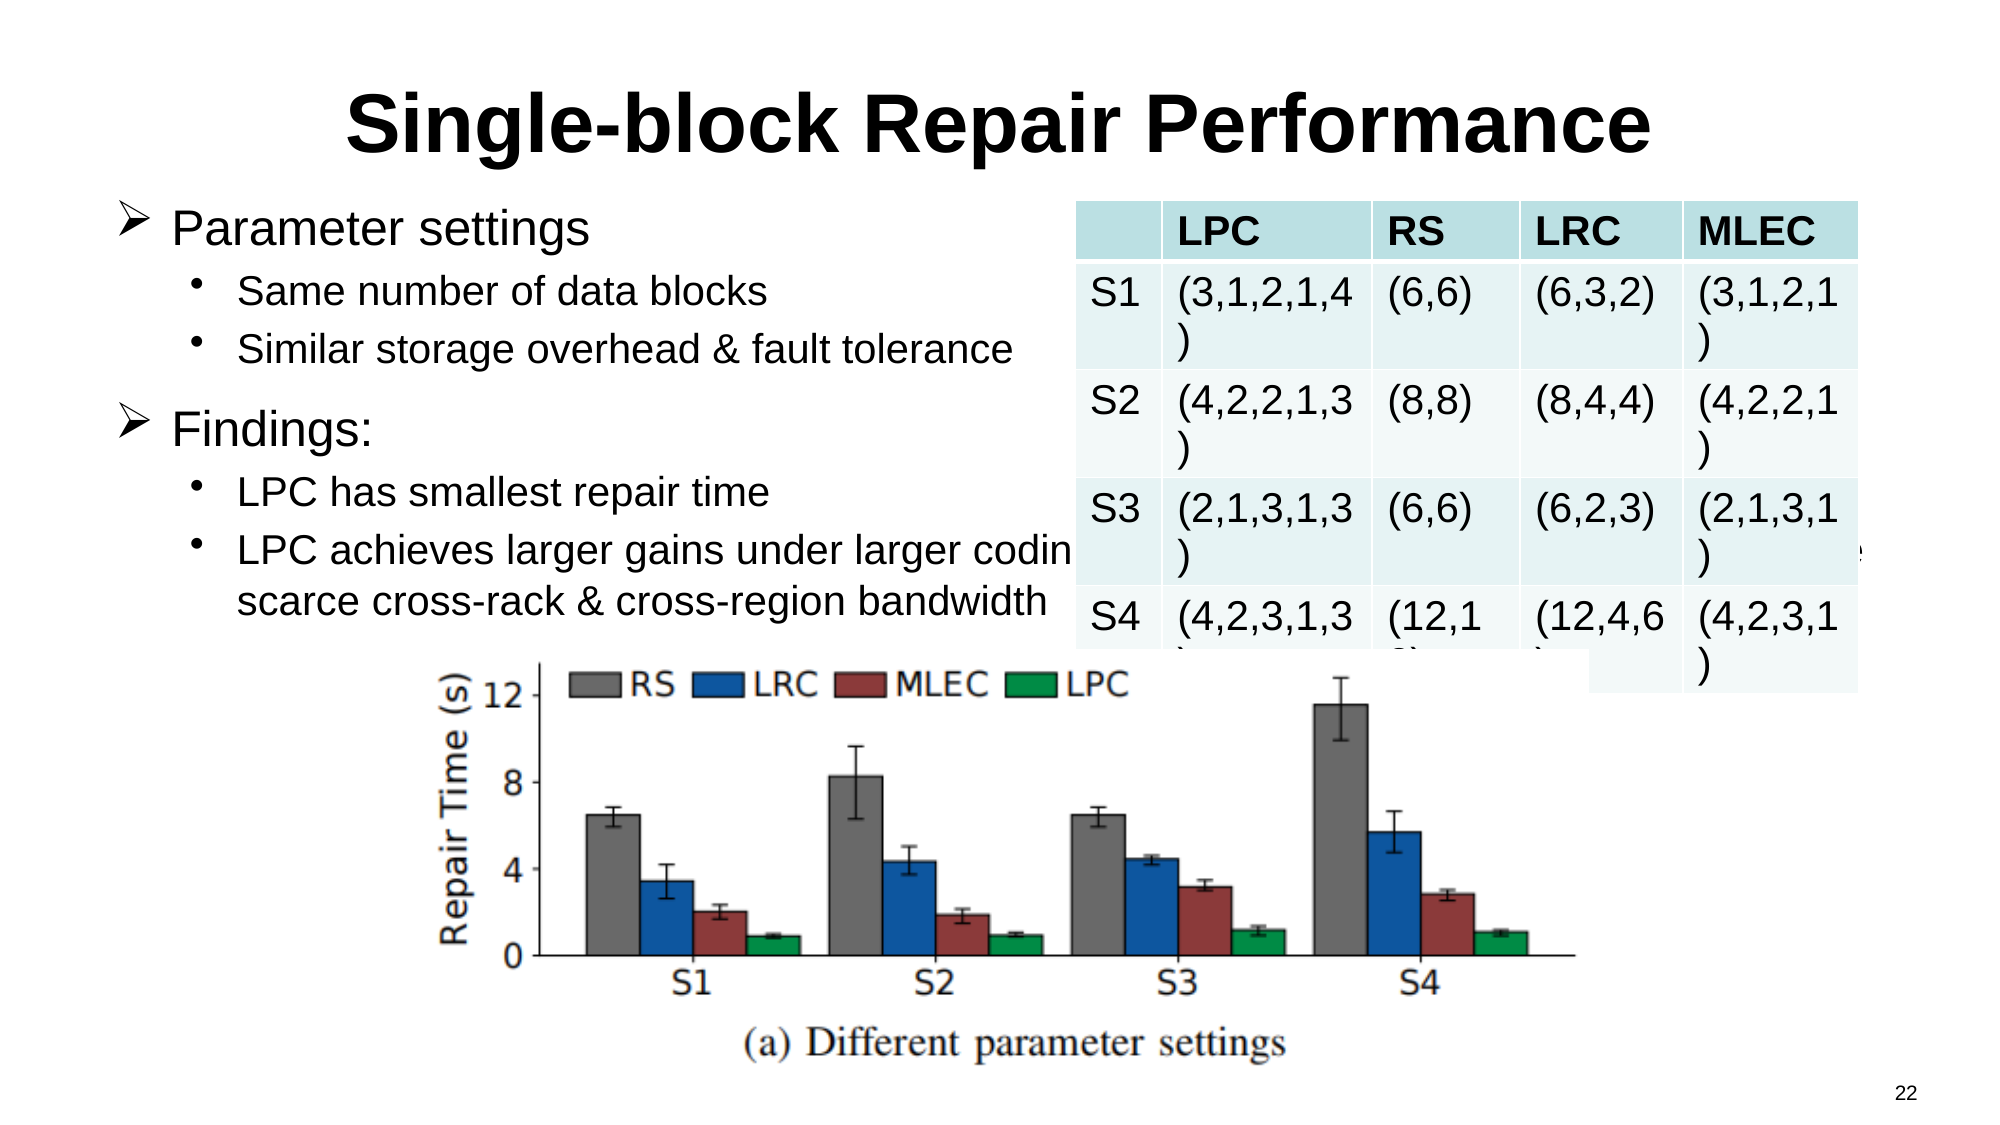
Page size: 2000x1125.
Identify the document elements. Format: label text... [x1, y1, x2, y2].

table_header LPC [1163, 201, 1371, 259]
table_header [1076, 201, 1161, 259]
table_cell (4,2,3,1) [1684, 586, 1858, 693]
table_cell (6,2,3) [1521, 478, 1682, 585]
table_cell S2 [1076, 370, 1161, 477]
table_cell (4,2,2,1,3) [1163, 370, 1371, 477]
table_cell (2,1,3,1,3) [1163, 478, 1371, 585]
table_cell (12,12) [1373, 586, 1519, 648]
table_cell (4,2,2,1) [1684, 370, 1858, 477]
table_cell (6,6) [1373, 264, 1519, 369]
table_cell (6,3,2) [1521, 264, 1682, 369]
list Parameter settings Same number of data blocks Similar storage overhead & fault tolerance Findings: LPC has smallest repair time LPC achieves larger gains under larger coding parameters, larger block sizes, and more scarce cross-rack & cross-region bandwidth [99, 187, 1900, 955]
table_cell S3 [1076, 478, 1161, 585]
picture [411, 649, 1590, 1071]
table_cell (2,1,3,1) [1684, 478, 1858, 585]
title Single-block Repair Performance [99, 24, 1900, 187]
table_cell S1 [1076, 264, 1161, 369]
table_cell (6,6) [1373, 478, 1519, 585]
table_cell (8,8) [1373, 370, 1519, 477]
table_header LRC [1521, 201, 1682, 259]
slide_number 22 [1466, 1072, 1933, 1125]
table_cell (3,1,2,1) [1684, 264, 1858, 369]
table_header MLEC [1684, 201, 1858, 259]
table_cell (12,4,6) [1521, 586, 1682, 693]
table_header RS [1373, 201, 1519, 259]
table_cell (4,2,3,1,3) [1163, 586, 1371, 648]
table_cell (8,4,4) [1521, 370, 1682, 477]
table_cell S4 [1076, 586, 1161, 648]
table_cell (3,1,2,1,4) [1163, 264, 1371, 369]
